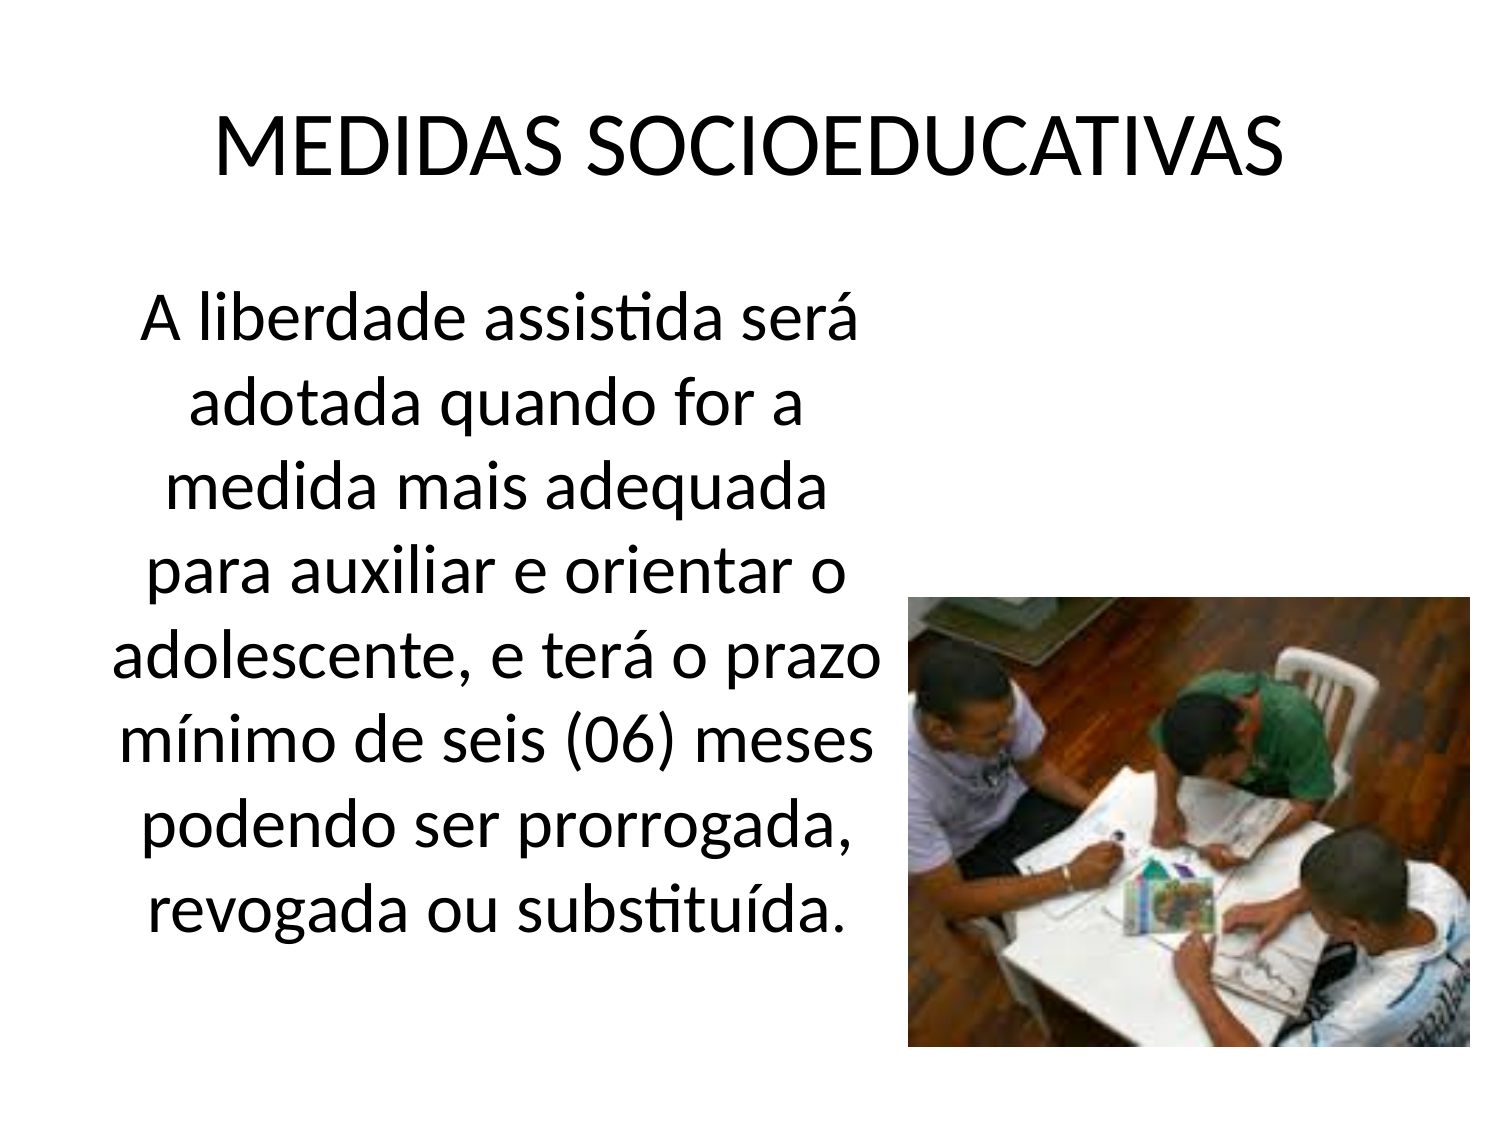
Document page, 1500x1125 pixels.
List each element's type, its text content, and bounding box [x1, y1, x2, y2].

list A liberdade assistida será adotada quando for a medida mais adequada para auxiliar e orientar o adolescente, e terá o prazo mínimo de seis (06) meses podendo ser prorrogada, revogada ou substituída. [34, 262, 903, 1006]
title MEDIDAS SOCIOEDUCATIVAS [74, 44, 1426, 233]
picture [908, 597, 1470, 1048]
